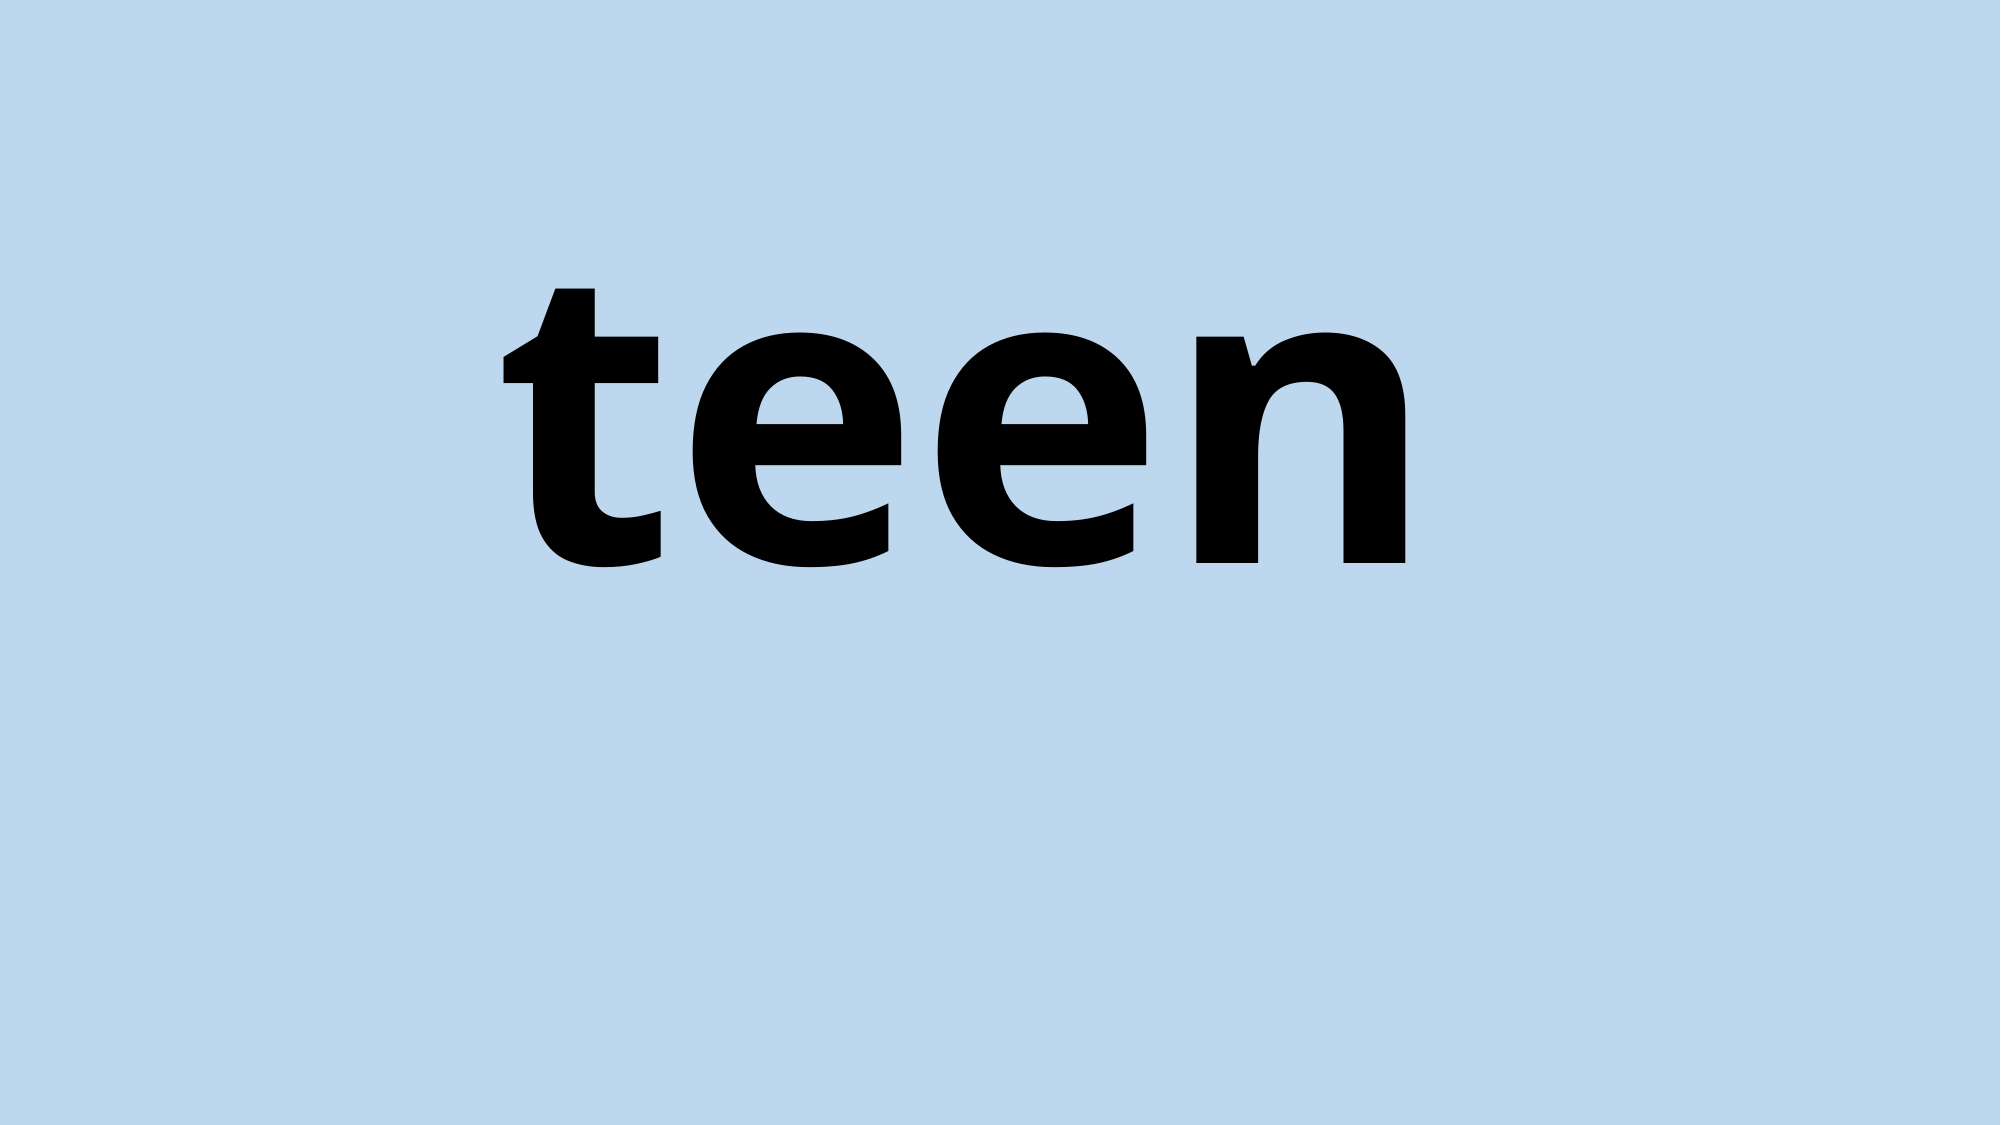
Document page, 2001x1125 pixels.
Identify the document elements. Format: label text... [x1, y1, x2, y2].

title teen [182, 231, 1749, 661]
